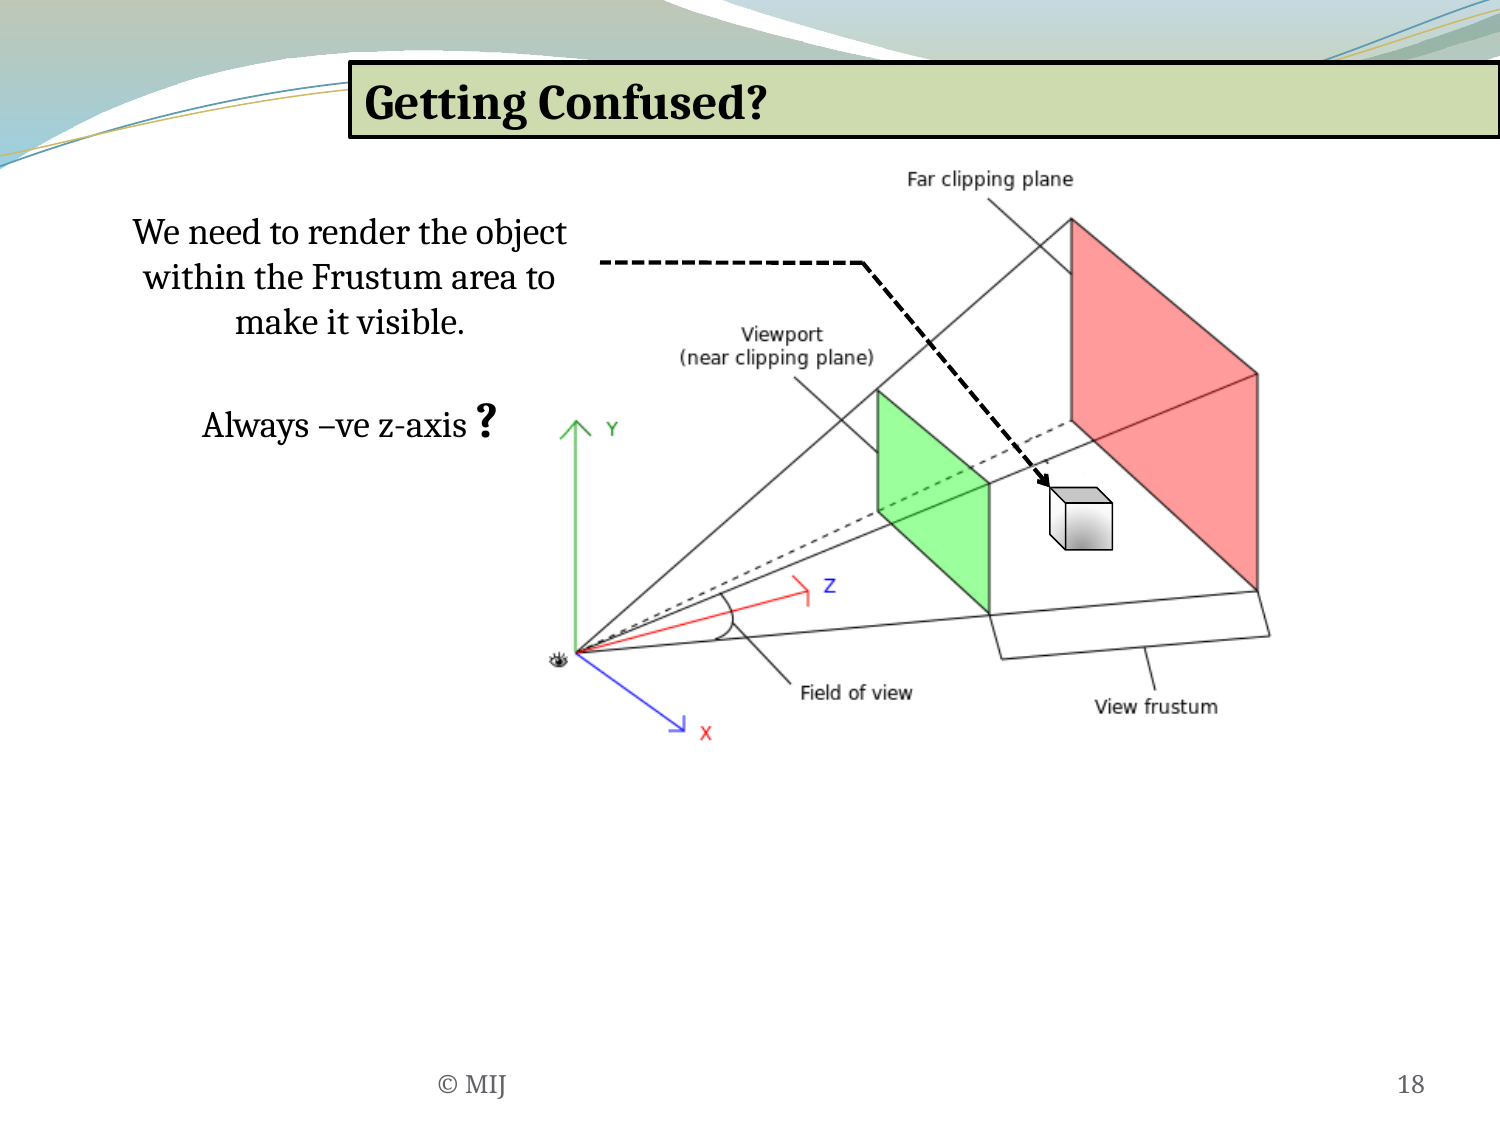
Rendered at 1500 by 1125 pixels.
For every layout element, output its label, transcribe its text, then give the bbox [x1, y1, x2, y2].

slide_number 18 [1299, 1042, 1425, 1103]
picture [537, 149, 1295, 759]
text_box Getting Confused? [350, 62, 1500, 138]
text_box We need to render the object within the Frustum area to make it visible. Always –ve z-axis ? [87, 199, 530, 455]
footer © MIJ [437, 1042, 988, 1103]
footer © MIJ [848, 469, 1063, 473]
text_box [843, 281, 1069, 469]
